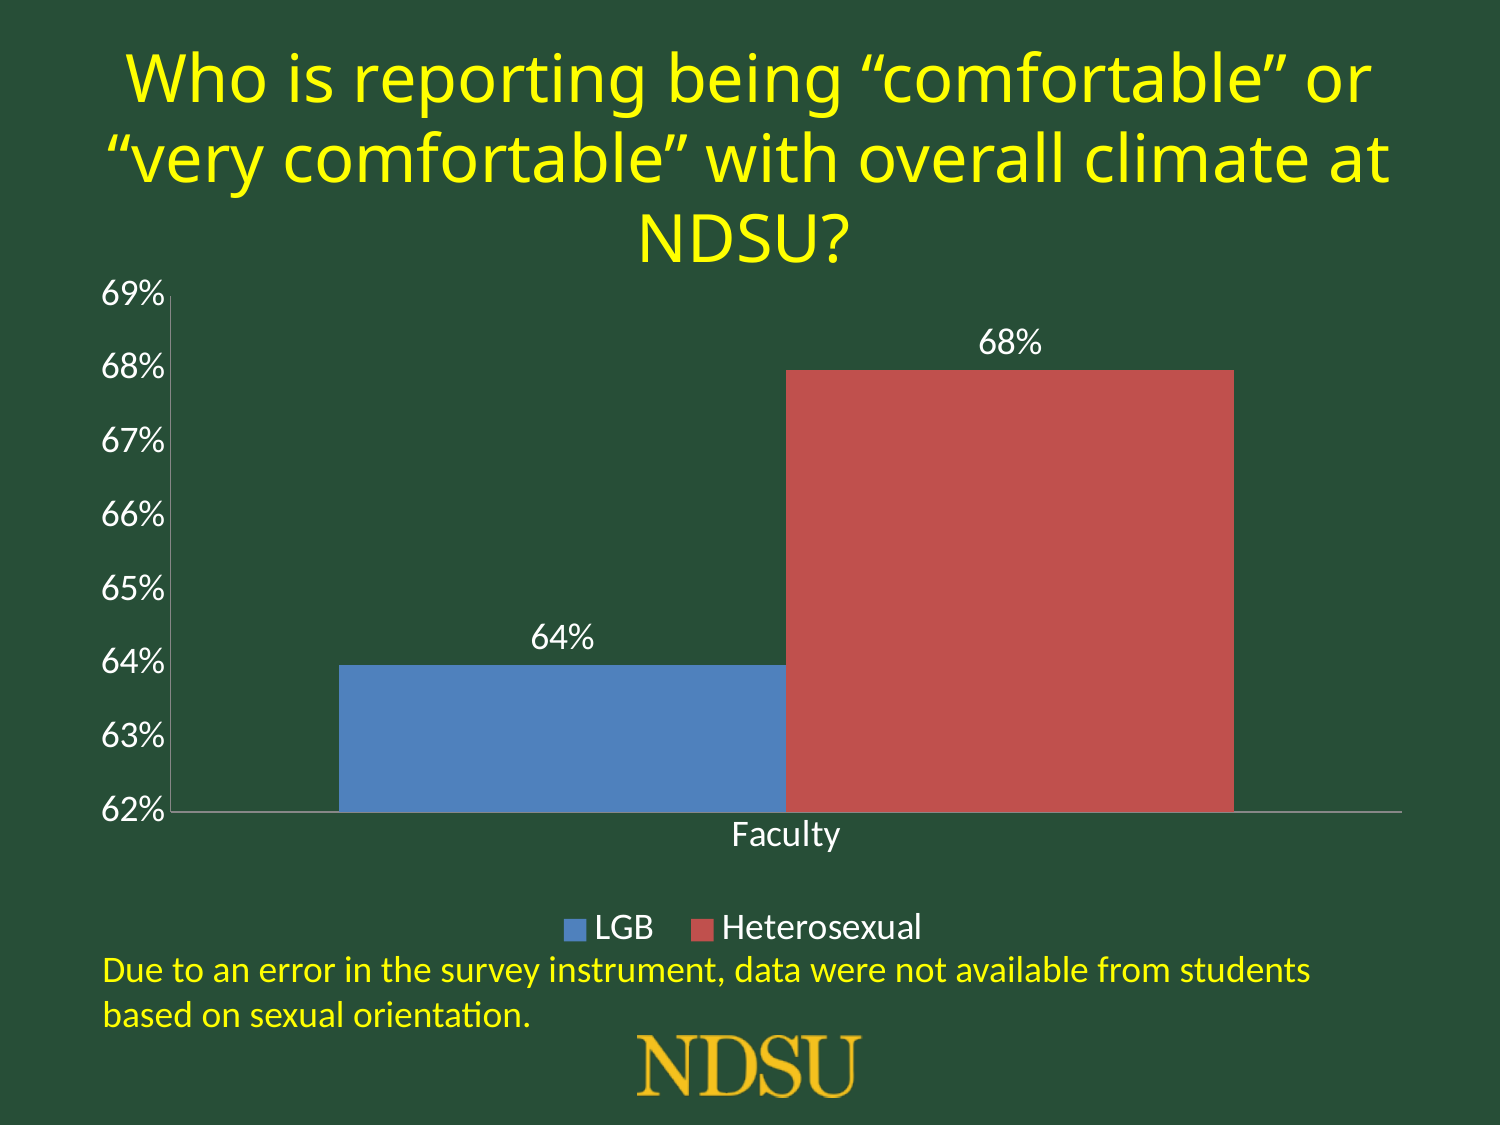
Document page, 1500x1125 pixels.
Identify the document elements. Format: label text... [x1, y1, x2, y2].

chart [74, 262, 1426, 1006]
picture [637, 1043, 863, 1098]
text_box Due to an error in the survey instrument, data were not available from students based on sexual orientation. [87, 1012, 1425, 1043]
title Who is reporting being “comfortable” or “very comfortable” with overall climate at NDSU? [37, 62, 1463, 251]
